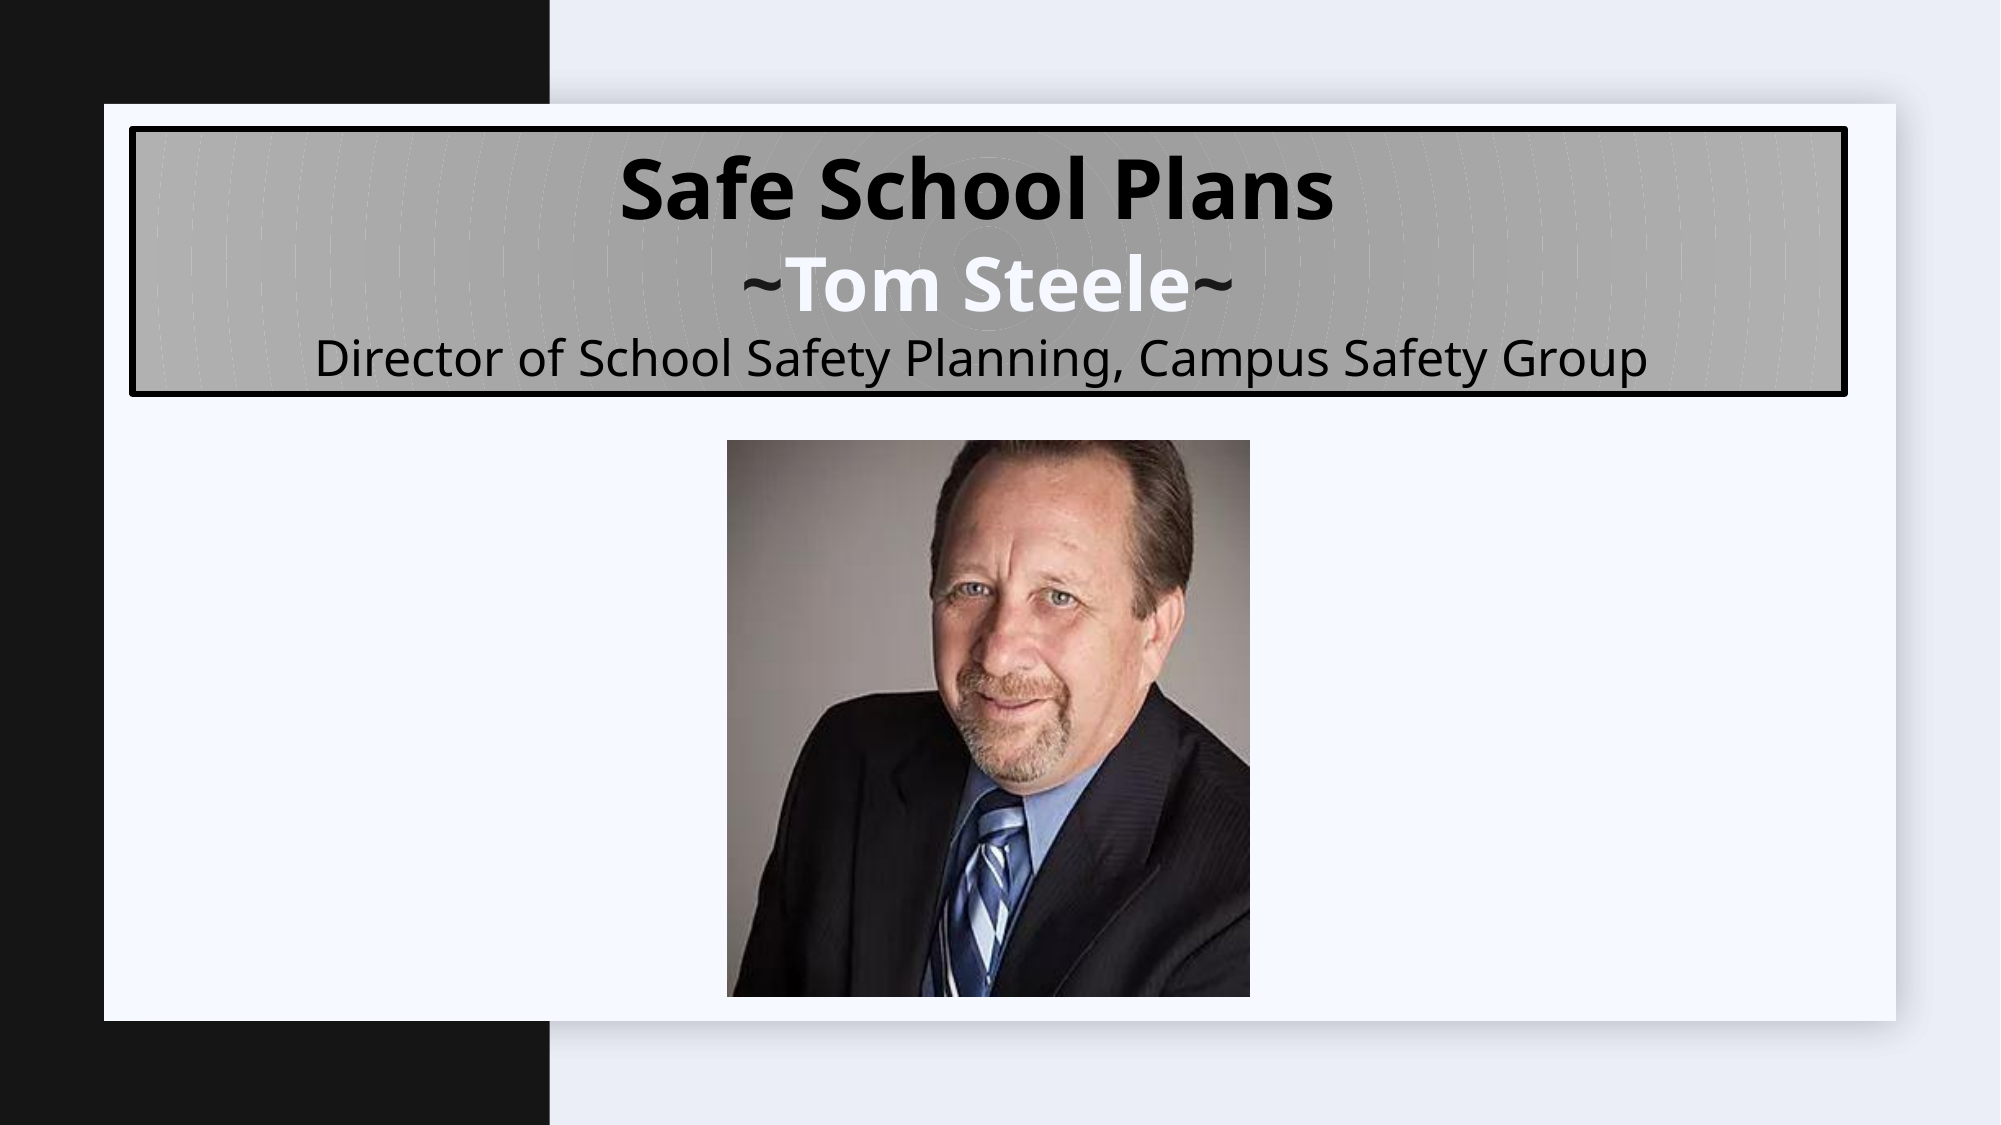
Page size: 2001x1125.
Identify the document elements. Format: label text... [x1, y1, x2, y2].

picture [726, 440, 1251, 997]
text_box Safe School Plans ~Tom Steele~ Director of School Safety Planning, Campus Safety Group [132, 128, 1845, 394]
